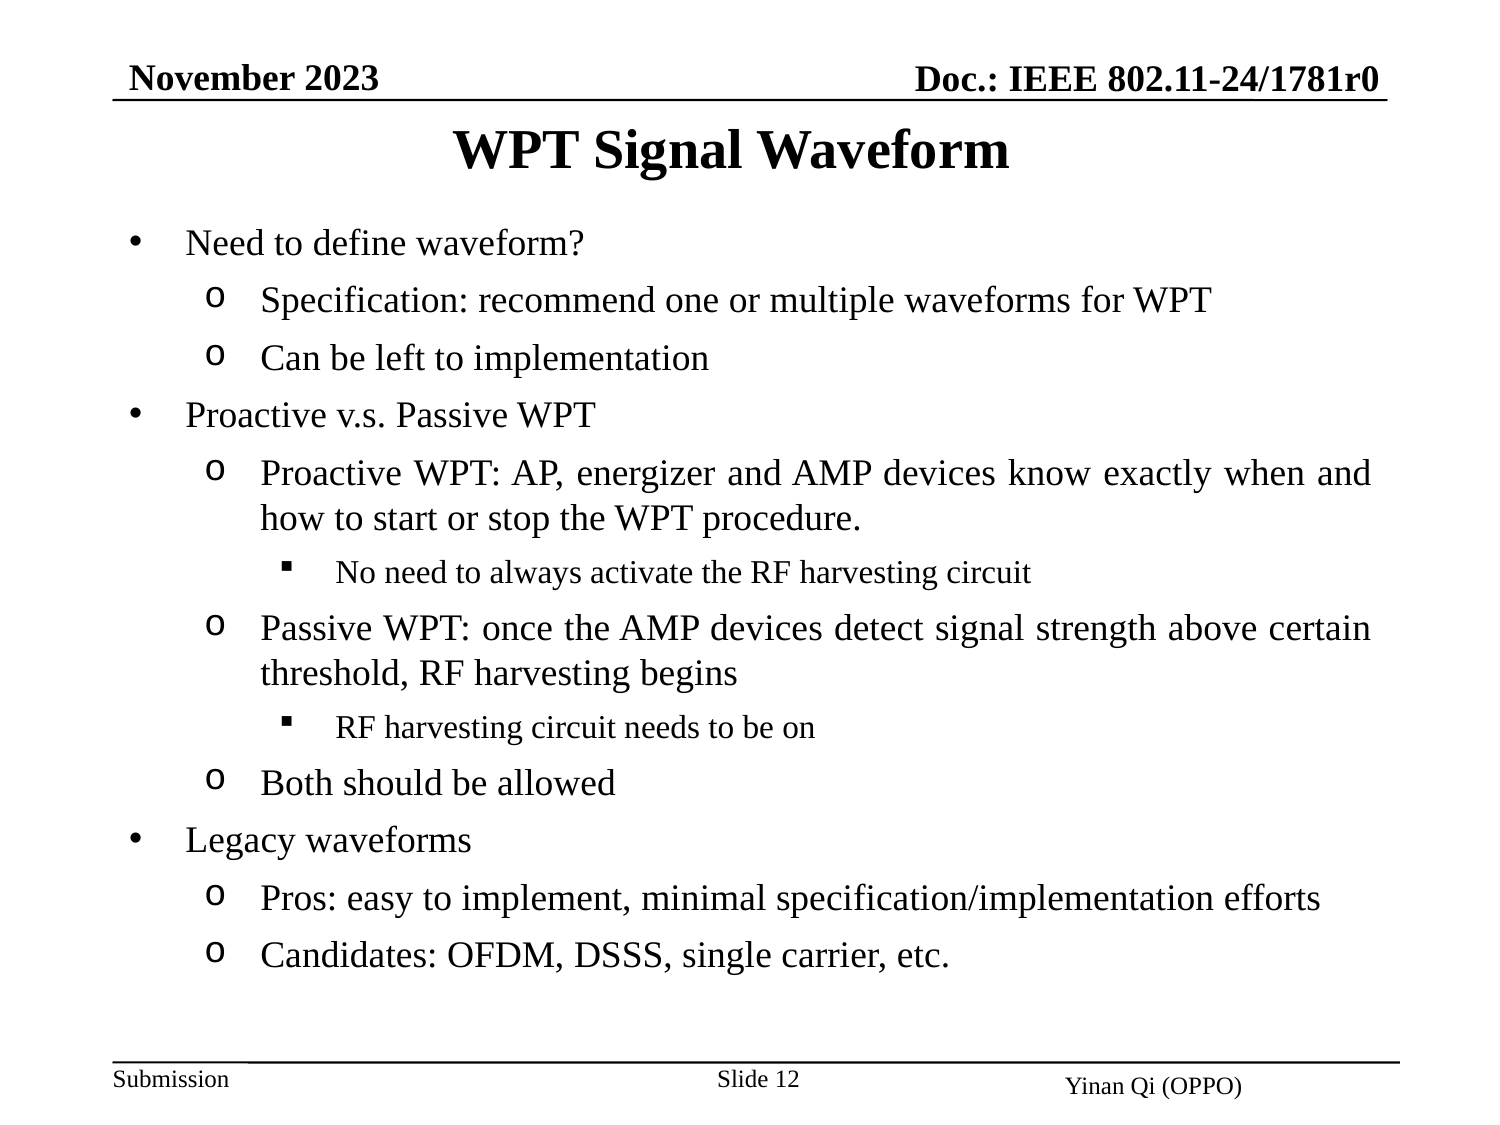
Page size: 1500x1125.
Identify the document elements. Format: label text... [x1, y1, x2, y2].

text_box November 2023 [114, 45, 493, 100]
text_box Doc.: IEEE 802.11-24/1781r0 [899, 46, 1413, 107]
text_box WPT Signal Waveform [62, 112, 1400, 193]
text_box Yinan Qi (OPPO) [1050, 1062, 1402, 1093]
text_box Slide 12 [712, 1062, 800, 1122]
text_box Need to define waveform? Specification: recommend one or multiple waveforms for WPT Can be left to implementation Proactive v.s. Passive WPT Proactive WPT: AP, energizer and AMP devices know exactly when and how to start or stop the WPT procedure. No need to always activate the RF harvesting circuit Passive WPT: once the AMP devices detect signal strength above certain threshold, RF harvesting begins RF harvesting circuit needs to be on Both should be allowed Legacy waveforms Pros: easy to implement, minimal specification/implementation efforts Candidates: OFDM, DSSS, single carrier, etc. [114, 210, 1388, 983]
